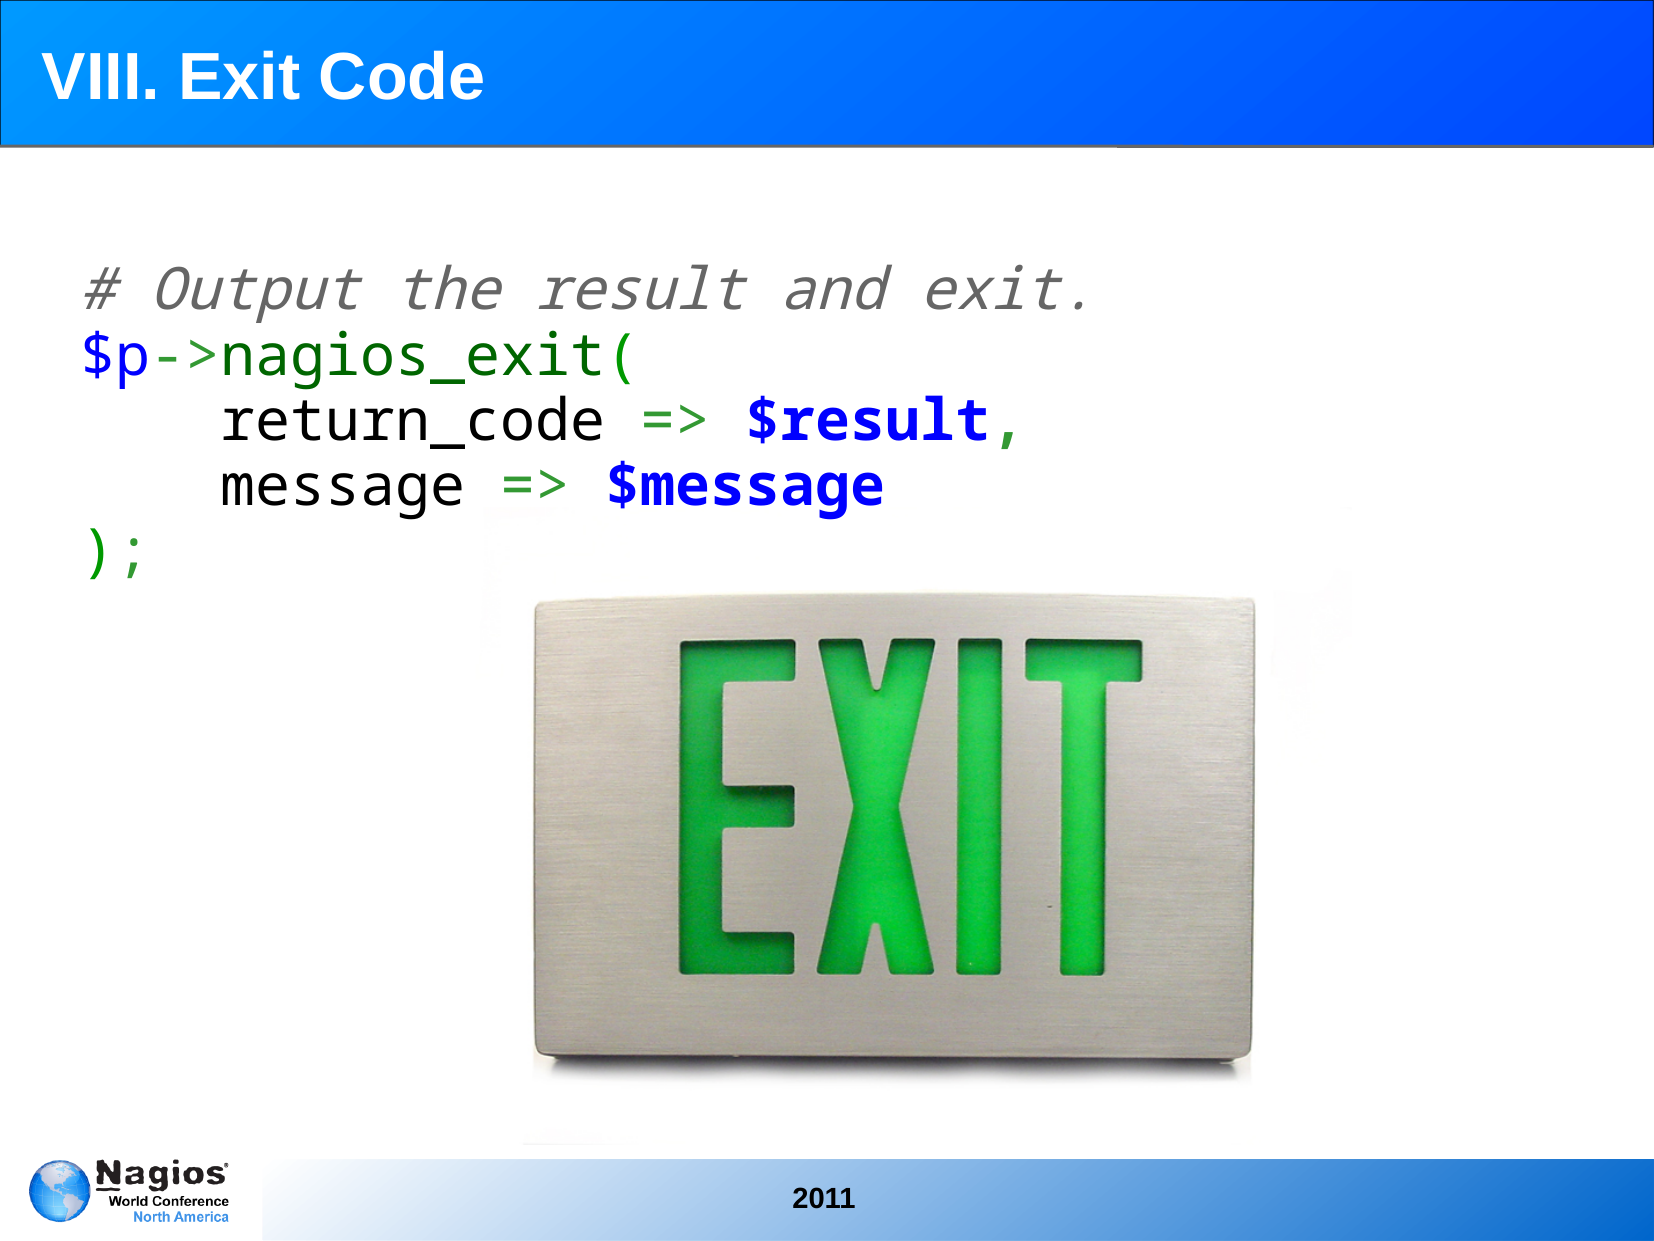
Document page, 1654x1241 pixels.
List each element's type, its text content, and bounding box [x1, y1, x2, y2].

picture [426, 507, 1353, 1145]
title VIII. Exit Code [41, 28, 1248, 127]
slide_number 2011 [642, 1178, 1006, 1219]
list # Output the result and exit. $p->nagios_exit( return_code => $result, message => $message ); [80, 253, 1569, 1072]
picture [29, 1159, 229, 1235]
